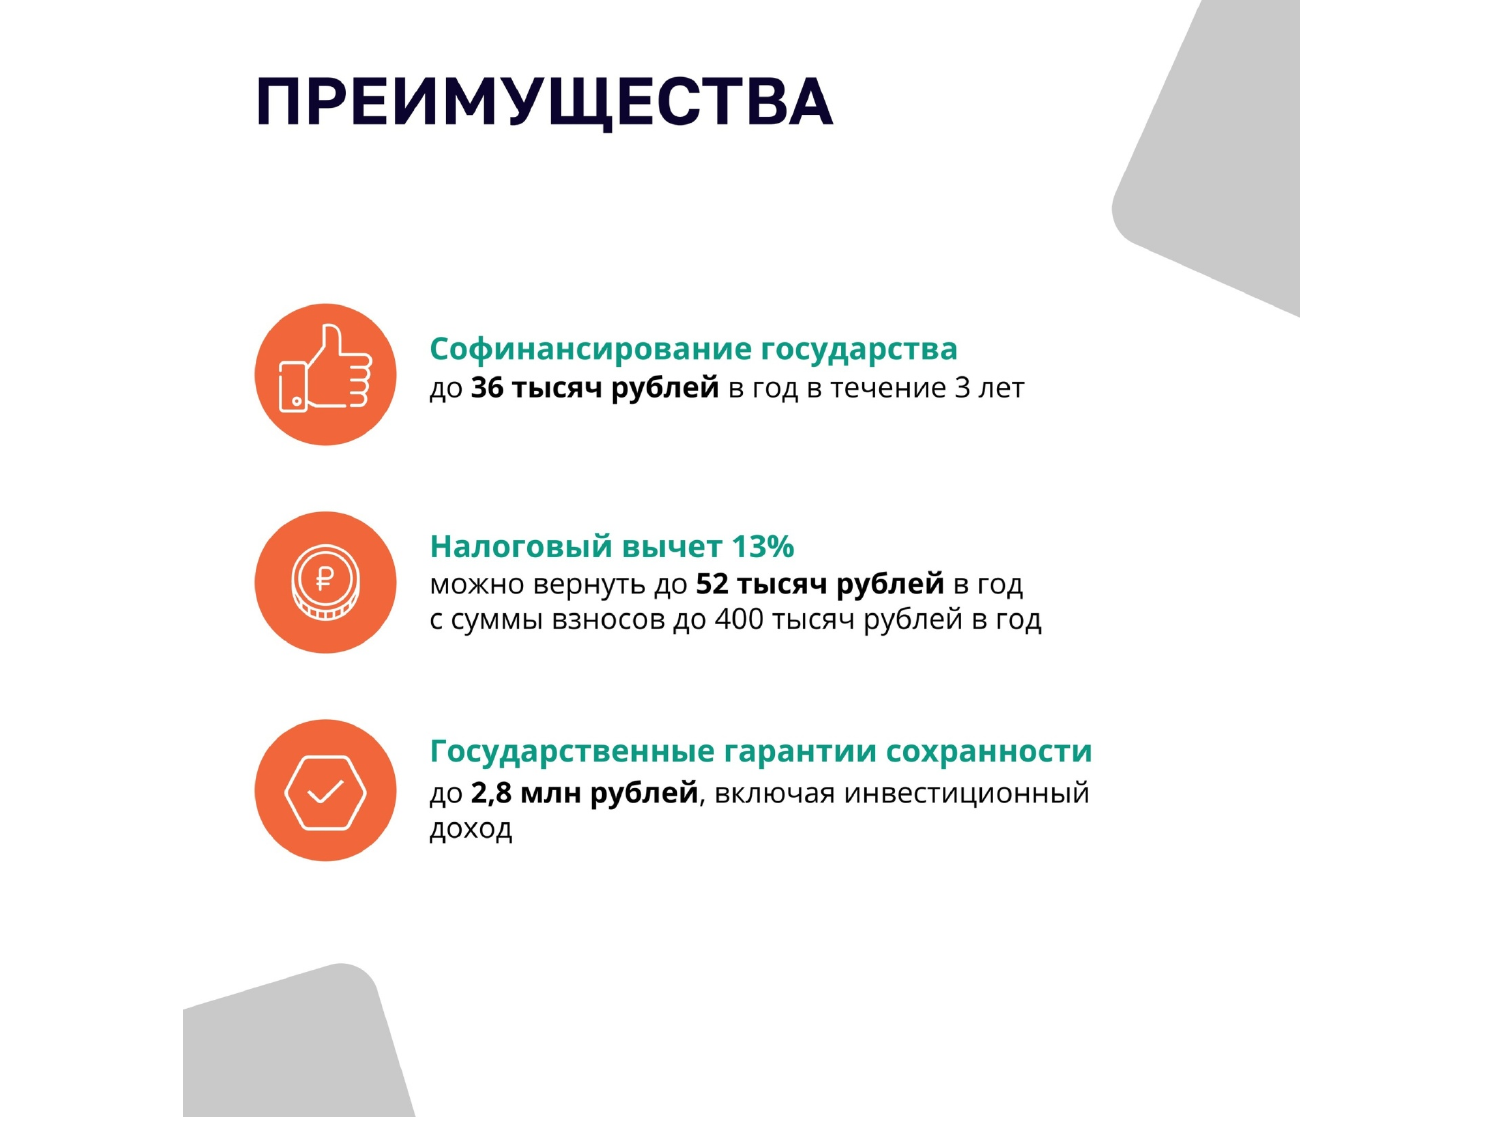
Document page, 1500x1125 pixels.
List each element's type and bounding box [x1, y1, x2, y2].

list [182, 0, 1300, 1117]
